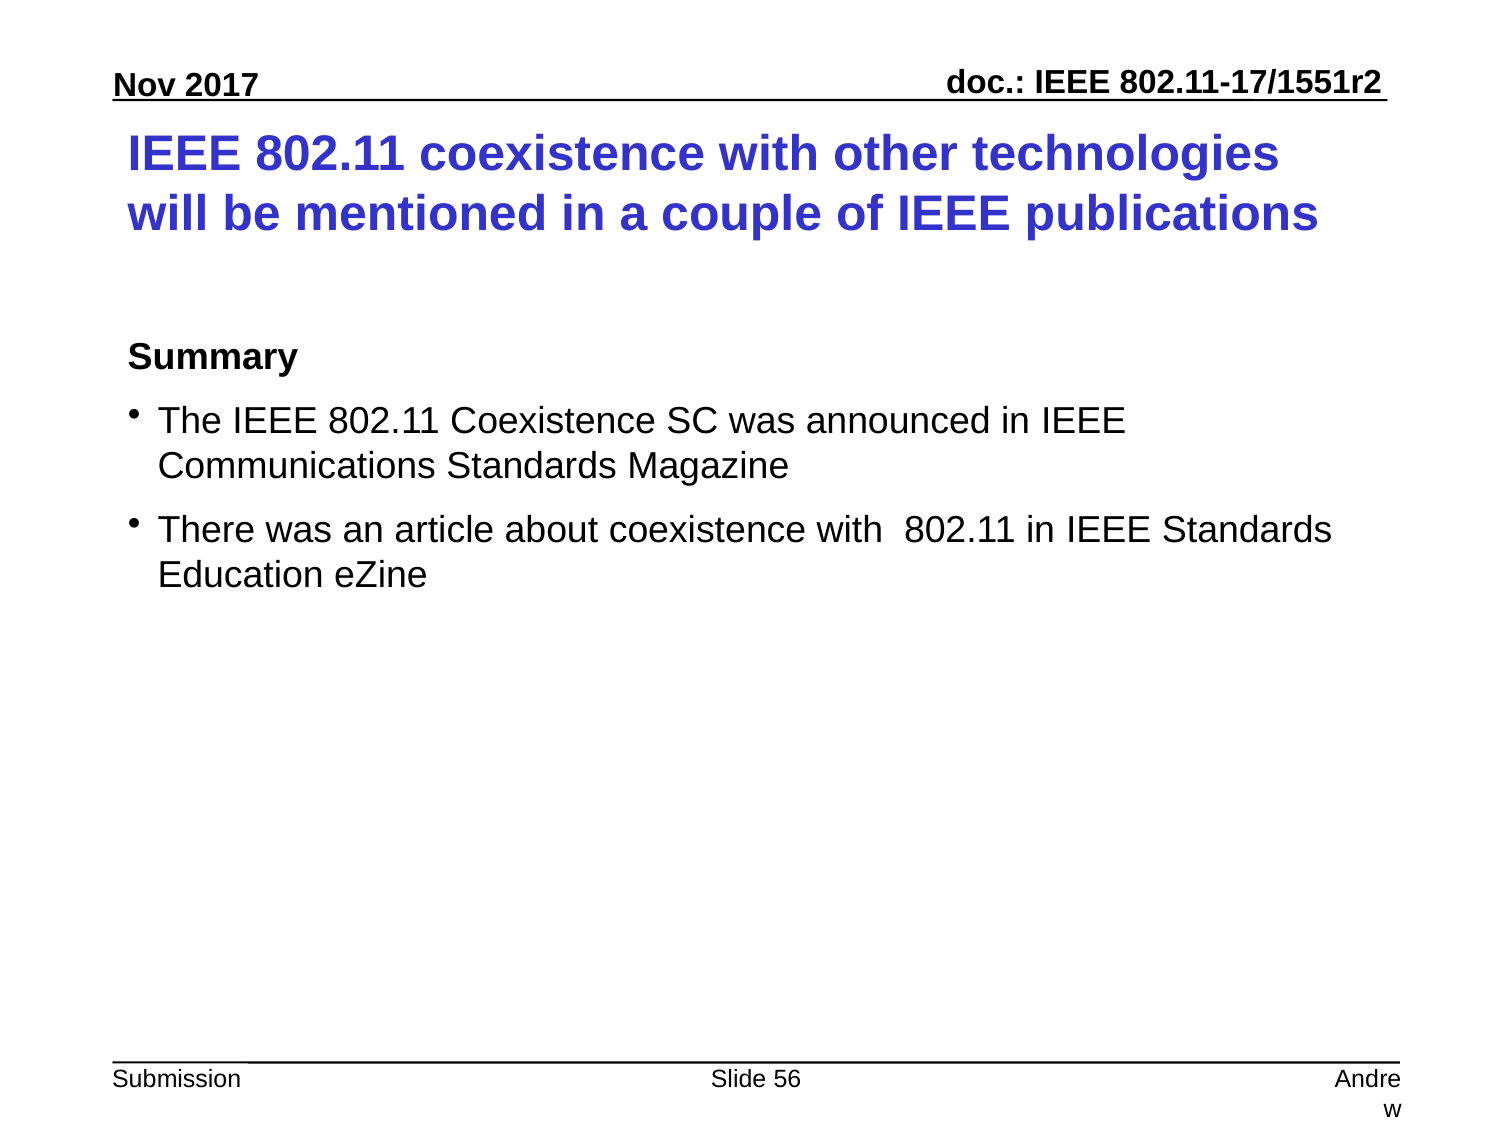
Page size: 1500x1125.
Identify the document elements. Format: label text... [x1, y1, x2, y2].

slide_number Slide 56 [709, 1061, 803, 1093]
footer Andrew Myles, Cisco [1320, 1061, 1402, 1093]
list Summary The IEEE 802.11 Coexistence SC was announced in IEEE Communications Standards Magazine There was an article about coexistence with 802.11 in IEEE Standards Education eZine [112, 324, 1388, 1000]
title IEEE 802.11 coexistence with other technologies will be mentioned in a couple of IEEE publications [112, 112, 1388, 288]
